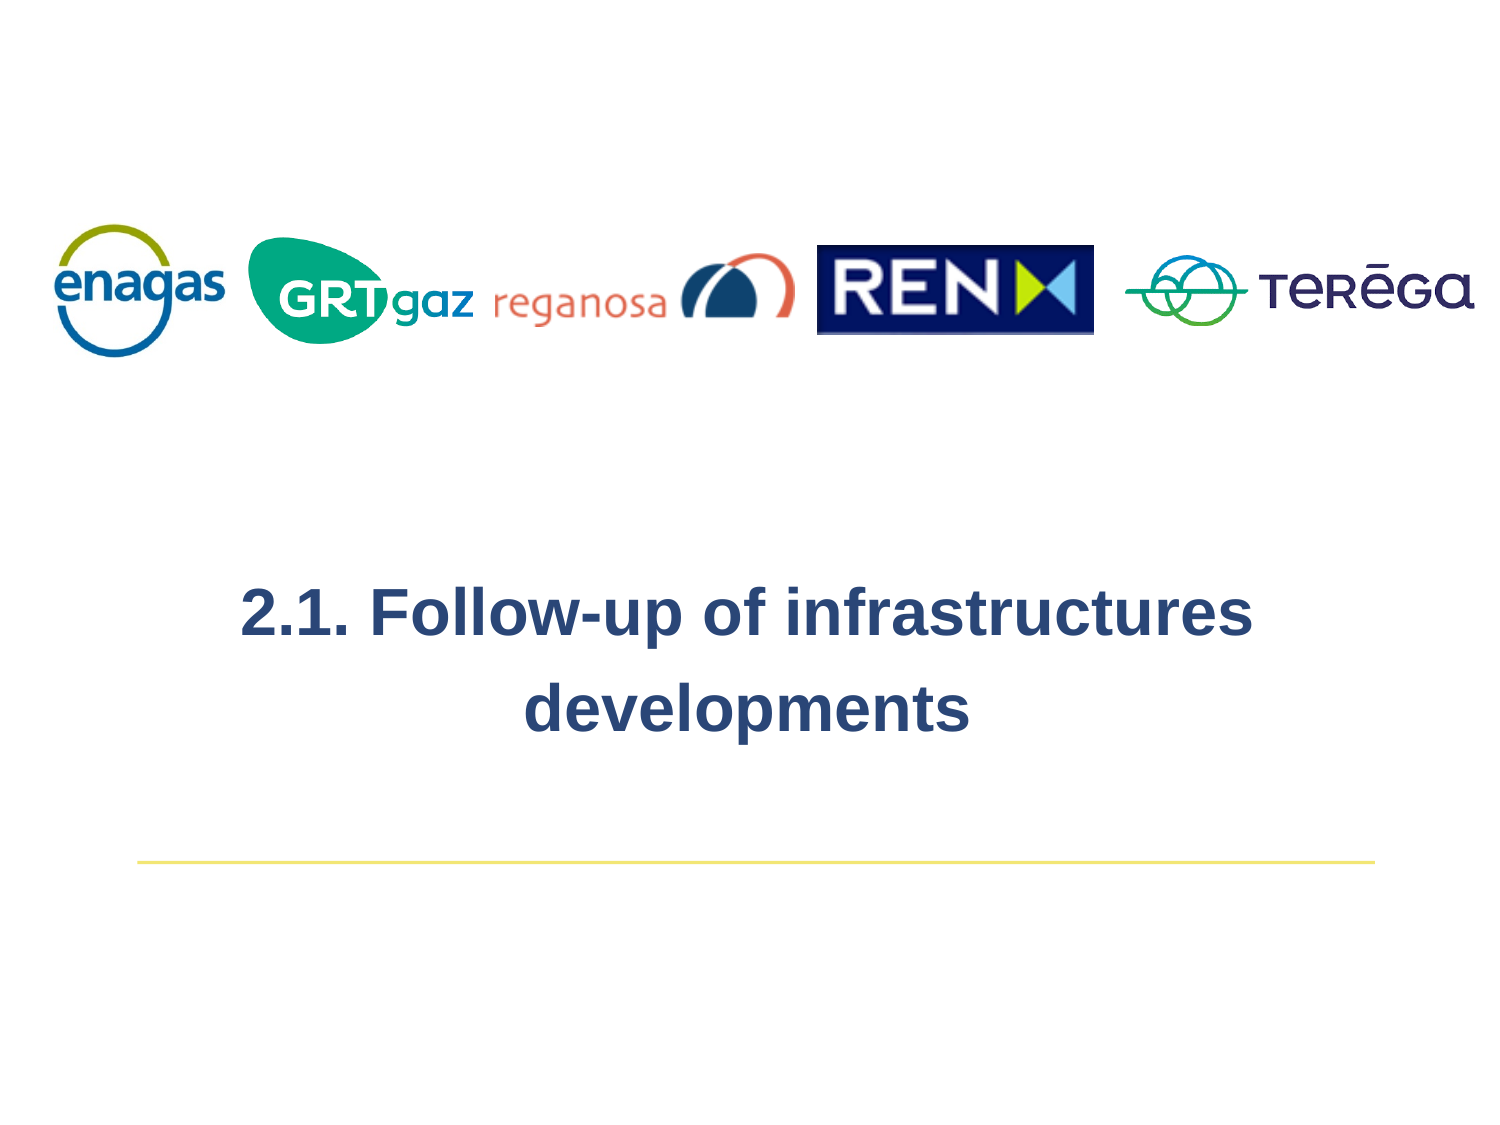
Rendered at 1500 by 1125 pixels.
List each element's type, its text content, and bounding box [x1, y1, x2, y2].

picture [248, 237, 473, 344]
picture [495, 253, 795, 327]
picture [1116, 255, 1483, 326]
picture [53, 223, 226, 358]
text_box 2.1. Follow-up of infrastructures developments [157, 510, 1339, 787]
picture [817, 245, 1094, 335]
